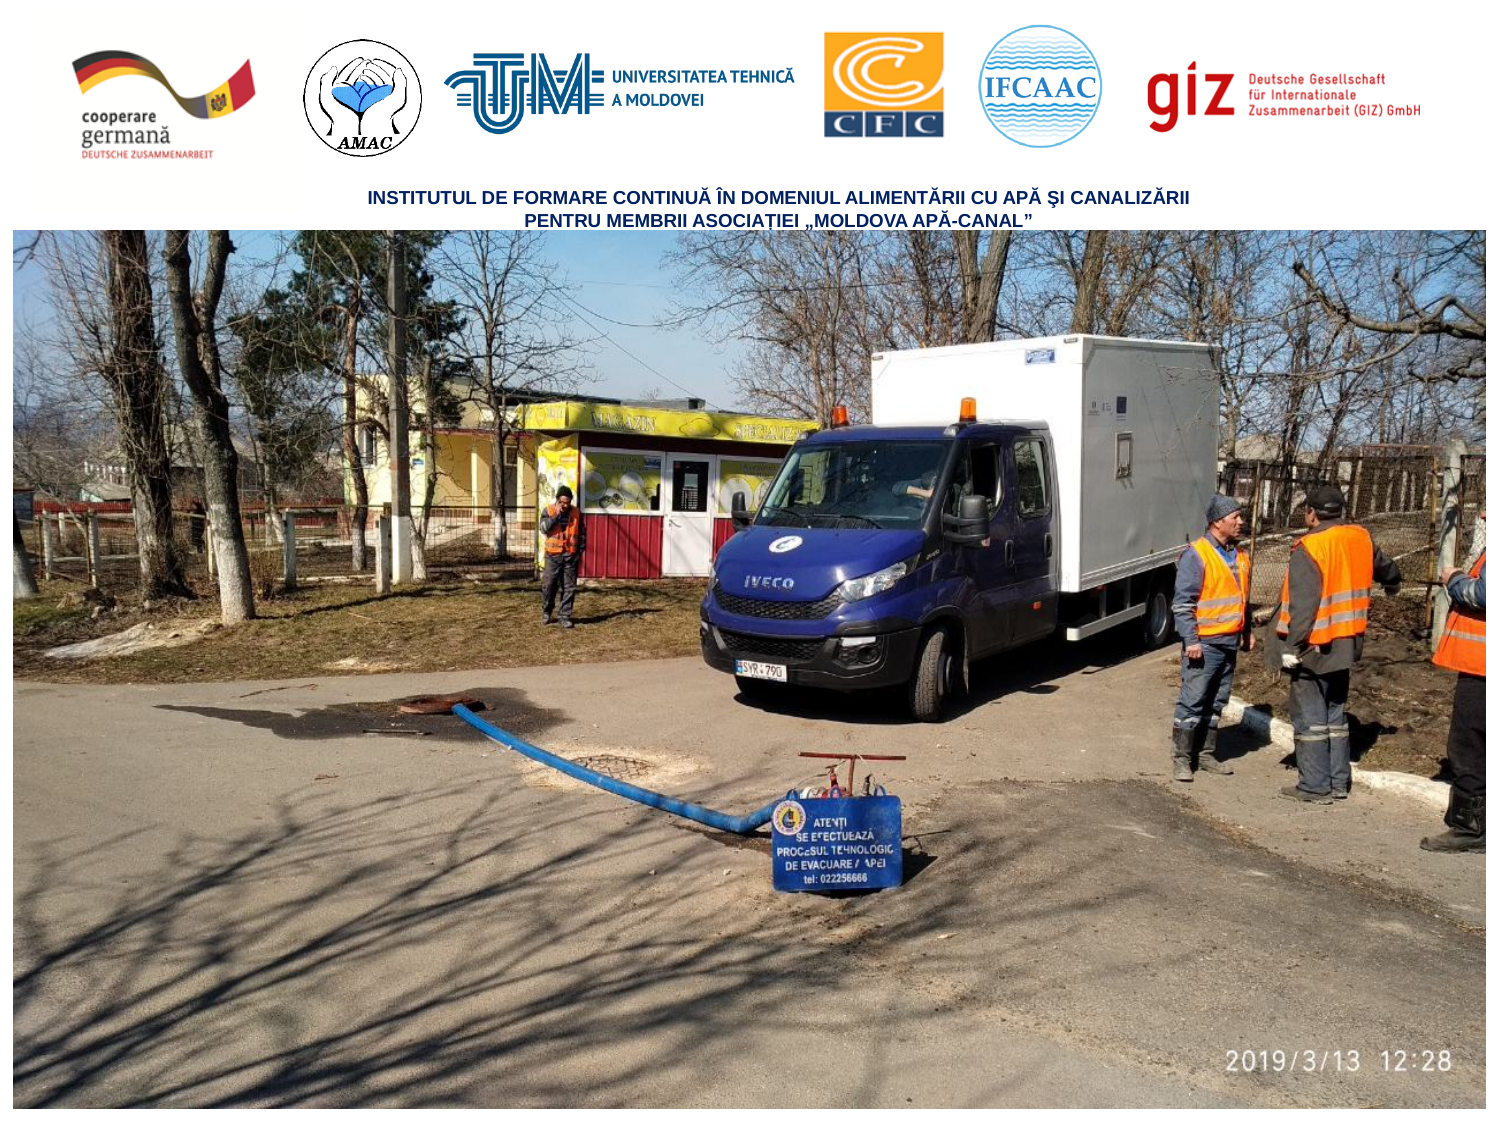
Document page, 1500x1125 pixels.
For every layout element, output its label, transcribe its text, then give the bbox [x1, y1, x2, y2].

picture [31, 7, 300, 213]
picture [13, 230, 1486, 1109]
picture [822, 23, 948, 149]
picture [434, 47, 800, 140]
text_box INSTITUTUL DE FORMARE CONTINUĂ ÎN DOMENIUL ALIMENTĂRII CU APĂ ŞI CANALIZĂRII PENTRU MEMBRII ASOCIAȚIEI „MOLDOVA APĂ-CANAL” [190, 128, 1366, 227]
picture [970, 16, 1109, 154]
picture [1136, 55, 1435, 147]
picture [303, 38, 422, 158]
